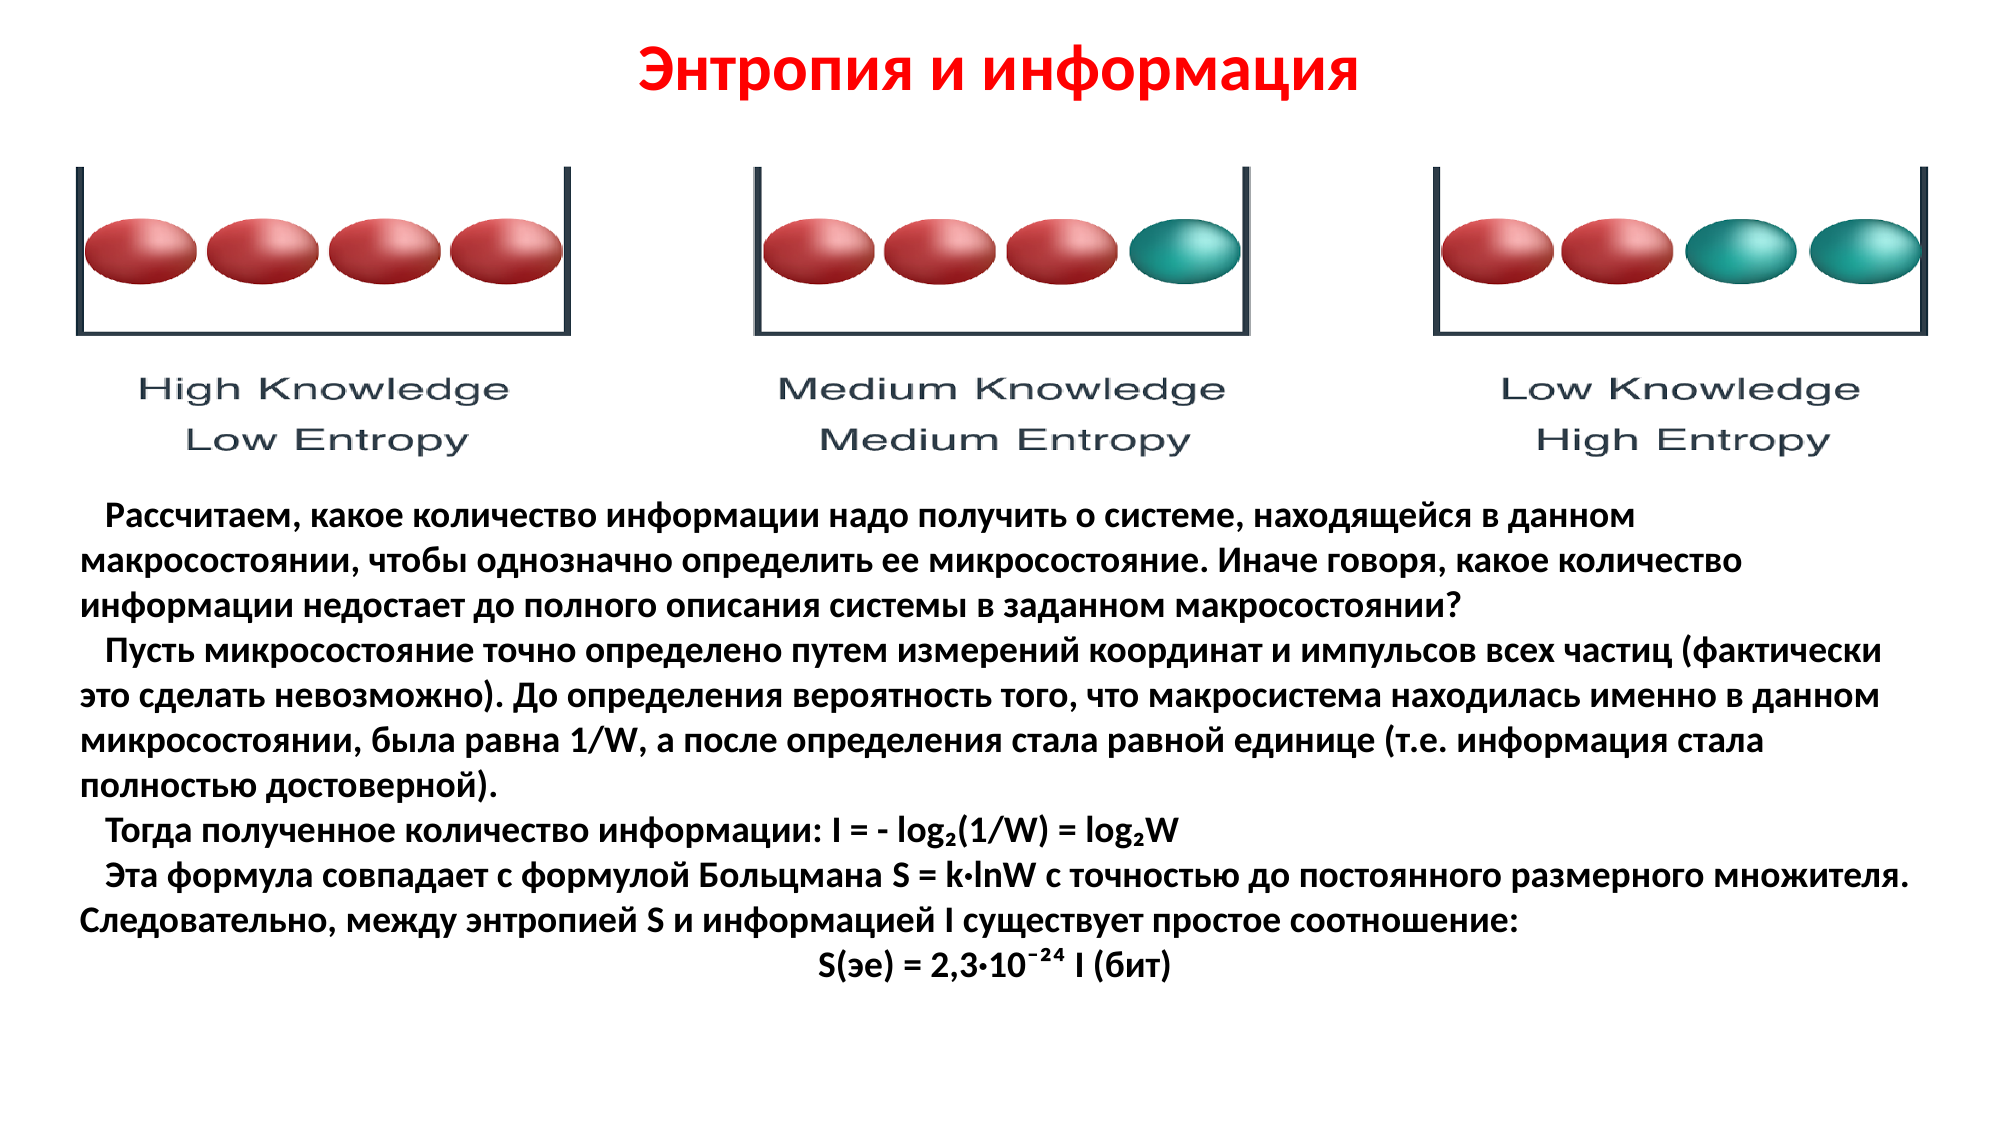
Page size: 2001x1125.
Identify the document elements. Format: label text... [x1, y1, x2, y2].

text_box Рассчитаем, какое количество информации надо получить о системе, находящейся в данном макросостоянии, чтобы однозначно определить ее микросостояние. Иначе говоря, какое количество информации недостает до полного описания системы в заданном макросостоянии? Пусть микросостояние точно определено путем измерений координат и импульсов всех частиц (фактически это сделать невозможно). До определения вероятность того, что макросистема находилась именно в данном микросостоянии, была равна 1/W, а после определения стала равной единице (т.е. информация стала полностью достоверной). Тогда полученное количество информации: I = - log₂(1/W) = log₂W Эта формула совпадает с формулой Больцмана S = k·lnW с точностью до постоянного размерного множителя. Следовательно, между энтропией S и информацией I существует простое соотношение: S(эе) = 2,3·10⁻²⁴ I (бит) [64, 483, 1934, 993]
title Энтропия и информация [137, 0, 1863, 137]
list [37, 137, 1968, 483]
